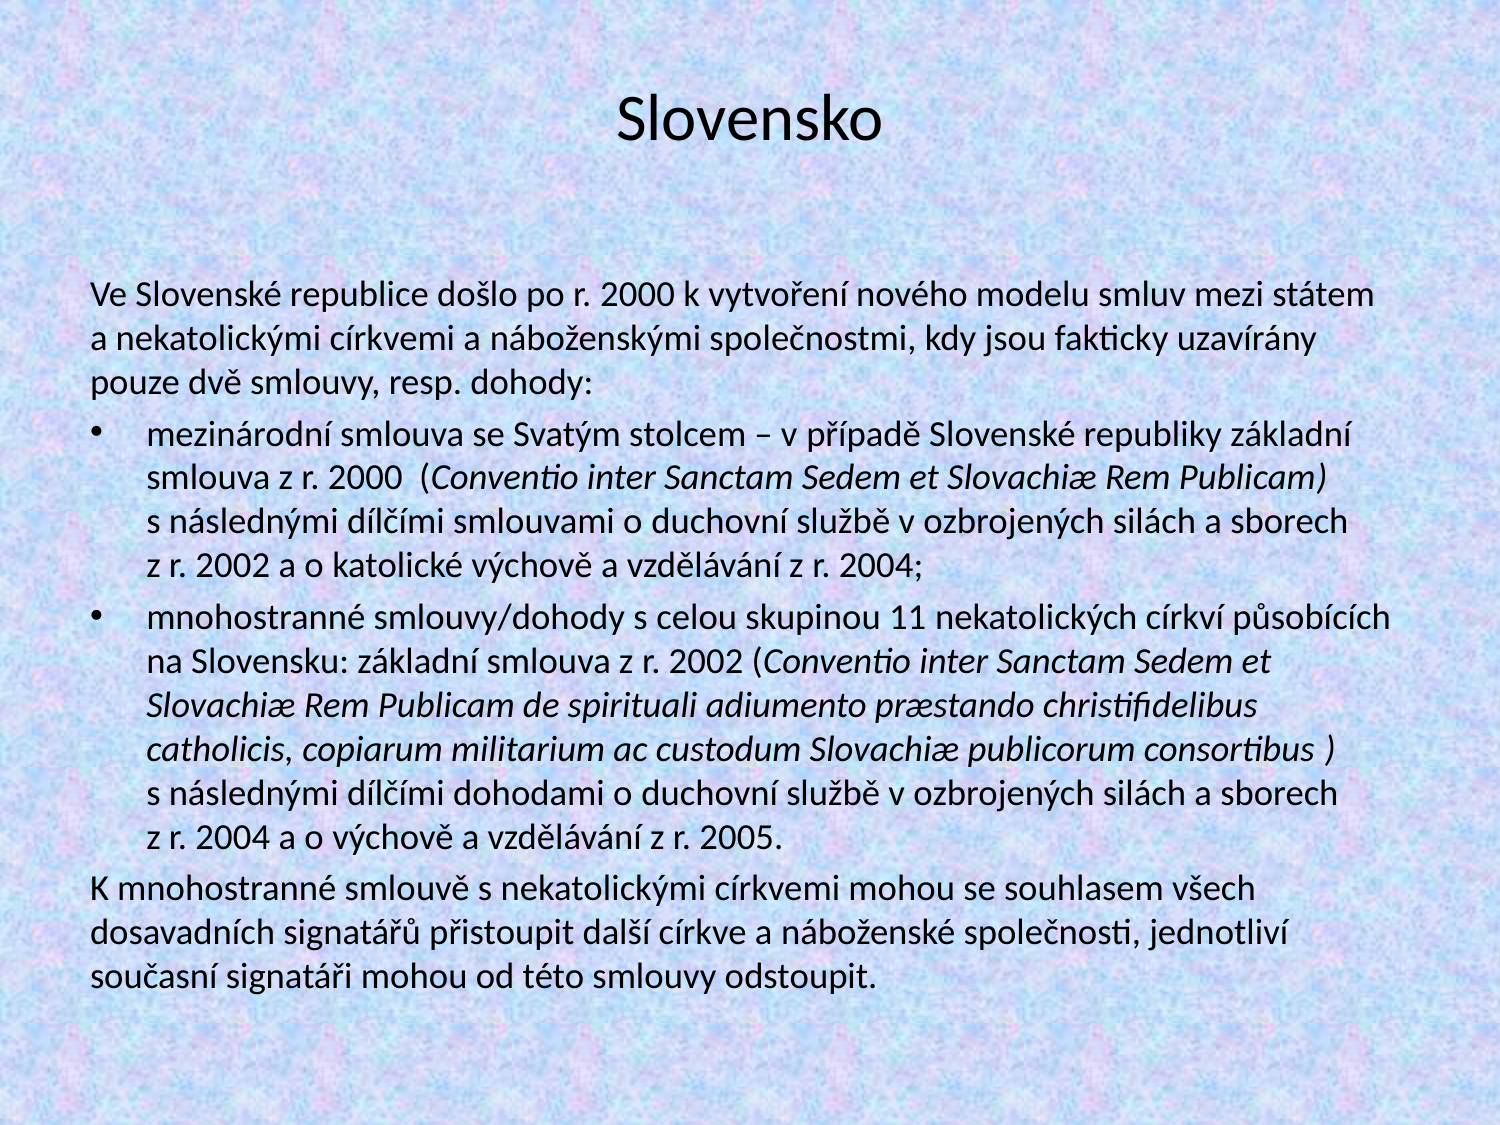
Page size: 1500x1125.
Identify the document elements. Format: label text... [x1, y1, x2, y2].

picture [0, 0, 1500, 1125]
list Ve Slovenské republice došlo po r. 2000 k vytvoření nového modelu smluv mezi státem a nekatolickými církvemi a náboženskými společnostmi, kdy jsou fakticky uzavírány pouze dvě smlouvy, resp. dohody: mezinárodní smlouva se Svatým stolcem – v případě Slovenské republiky základní smlouva z r. 2000 (Conventio inter Sanctam Sedem et Slovachiæ Rem Publicam) s následnými dílčími smlouvami o duchovní službě v ozbrojených silách a sborech z r. 2002 a o katolické výchově a vzdělávání z r. 2004; mnohostranné smlouvy/dohody s celou skupinou 11 nekatolických církví působících na Slovensku: základní smlouva z r. 2002 (Conventio inter Sanctam Sedem et Slovachiæ Rem Publicam de spirituali adiumento præstando christifidelibus catholicis, copiarum militarium ac custodum Slovachiæ publicorum consortibus ) s následnými dílčími dohodami o duchovní službě v ozbrojených silách a sborech z r. 2004 a o výchově a vzdělávání z r. 2005. K mnohostranné smlouvě s nekatolickými církvemi mohou se souhlasem všech dosavadních signatářů přistoupit další církve a náboženské společnosti, jednotliví současní signatáři mohou od této smlouvy odstoupit. [75, 262, 1425, 1005]
title Slovensko [75, 19, 1425, 209]
